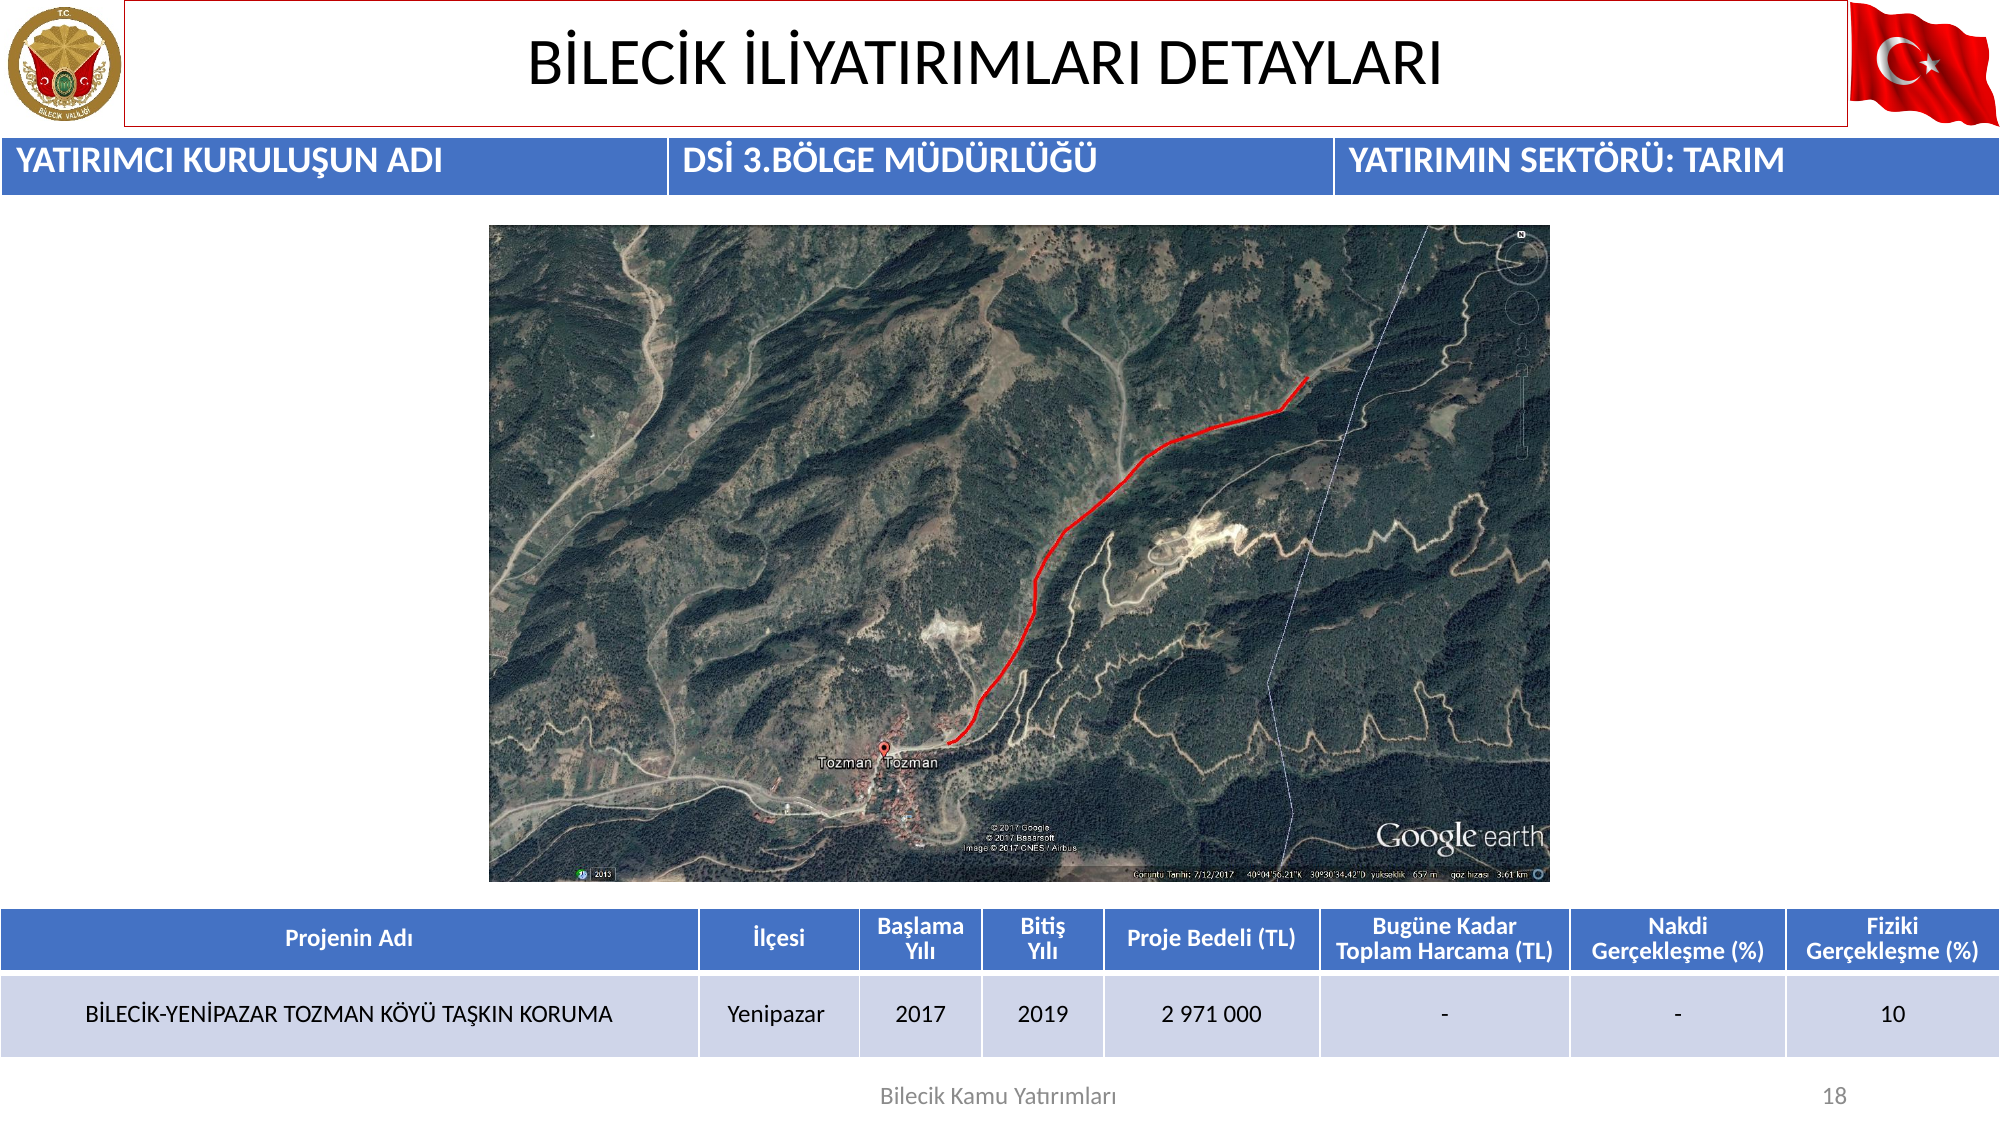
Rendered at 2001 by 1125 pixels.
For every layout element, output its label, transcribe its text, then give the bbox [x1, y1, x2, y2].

picture [4, 7, 124, 121]
table_cell Yenipazar [700, 976, 859, 1057]
slide_number 18 [1412, 1064, 1863, 1125]
picture [1848, 1, 2000, 127]
table_header Projenin Adı [1, 909, 698, 970]
table_header Proje Bedeli (TL) [1105, 909, 1319, 970]
table_header Bugüne Kadar Toplam Harcama (TL) [1321, 909, 1569, 970]
picture [489, 225, 1550, 882]
table_header Nakdi Gerçekleşme (%) [1571, 909, 1785, 970]
table_header YATIRIMIN SEKTÖRÜ: TARIM [1335, 138, 1999, 195]
table_cell - [1571, 976, 1785, 1057]
table_header İlçesi [700, 909, 859, 970]
table_header Fiziki Gerçekleşme (%) [1787, 909, 1999, 970]
table_header Bitiş Yılı [983, 909, 1103, 970]
table_cell 10 [1787, 976, 1999, 1057]
table_header YATIRIMCI KURULUŞUN ADI [2, 138, 667, 195]
table_cell BİLECİK-YENİPAZAR TOZMAN KÖYÜ TAŞKIN KORUMA [1, 976, 698, 1057]
table_cell 2019 [983, 976, 1103, 1057]
footer Bilecik Kamu Yatırımları [661, 1065, 1337, 1125]
title BİLECİK İLİYATIRIMLARI DETAYLARI [124, 0, 1848, 127]
table_cell 2017 [860, 976, 981, 1057]
table_header Başlama Yılı [860, 909, 981, 970]
table_cell - [1321, 976, 1569, 1057]
table_cell 2 971 000 [1105, 976, 1319, 1057]
table_header DSİ 3.BÖLGE MÜDÜRLÜĞÜ [669, 138, 1333, 195]
